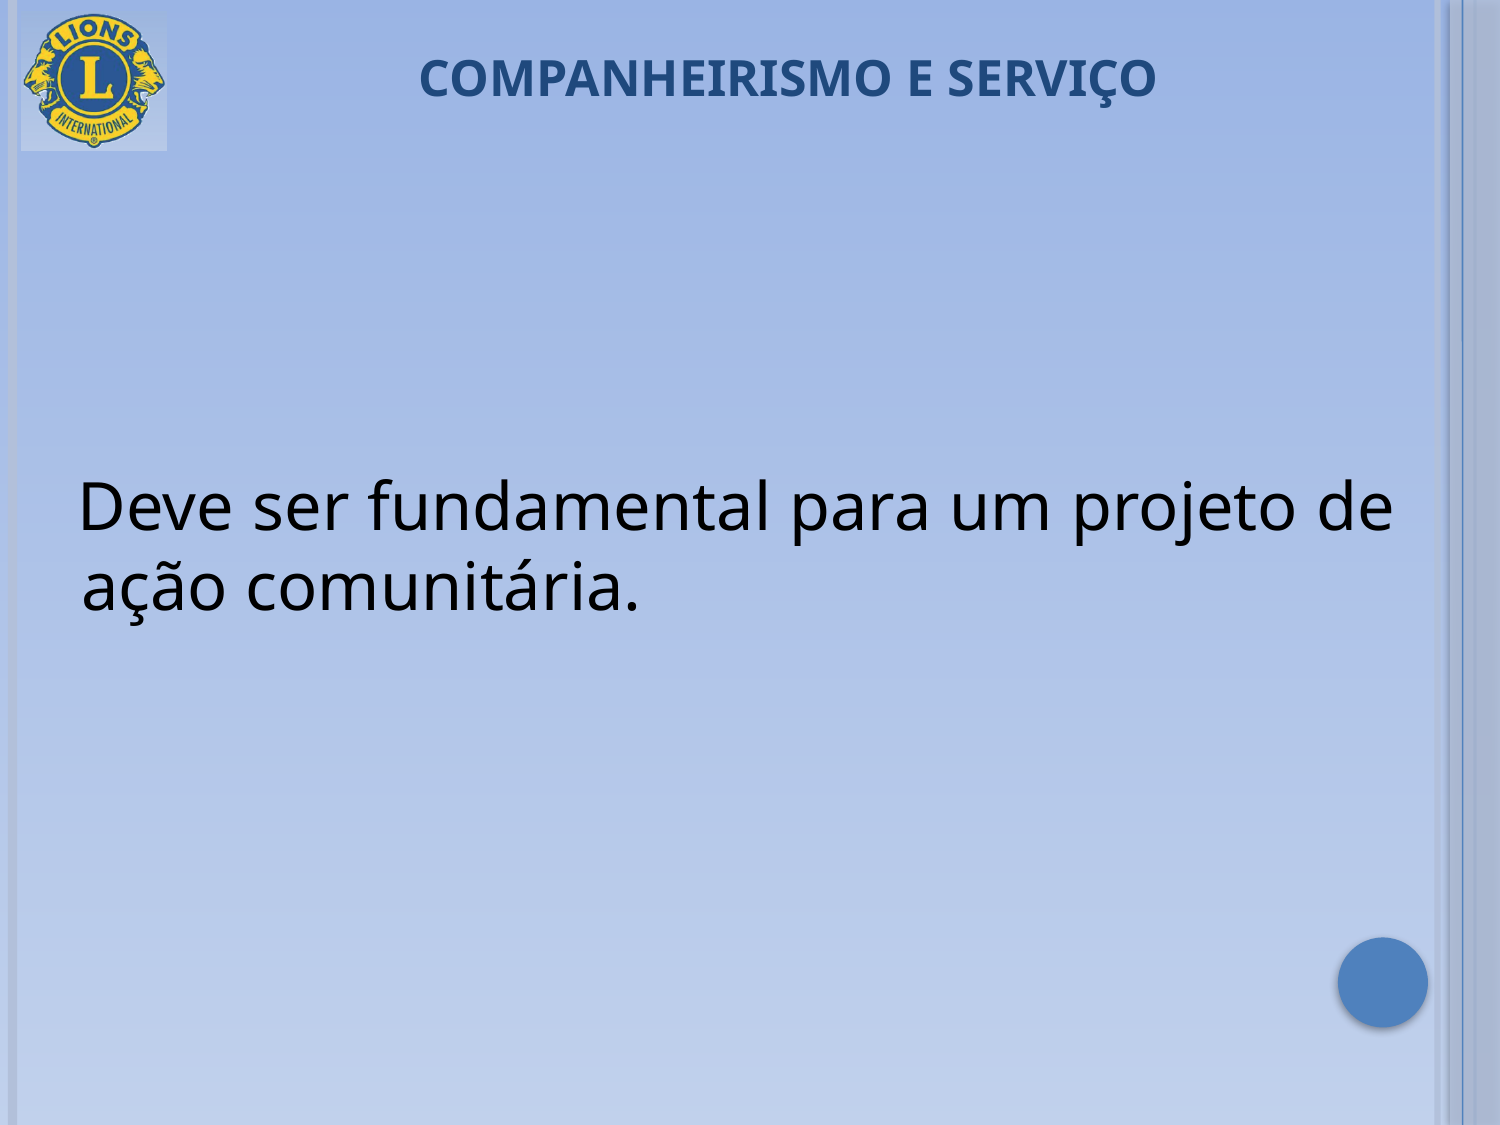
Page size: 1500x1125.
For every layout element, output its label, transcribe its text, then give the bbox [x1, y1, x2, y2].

list Deve ser fundamental para um projeto de ação comunitária. [21, 456, 1412, 846]
picture [20, 11, 167, 152]
title COMPANHEIRISMO E SERVIÇO [166, 0, 1412, 114]
